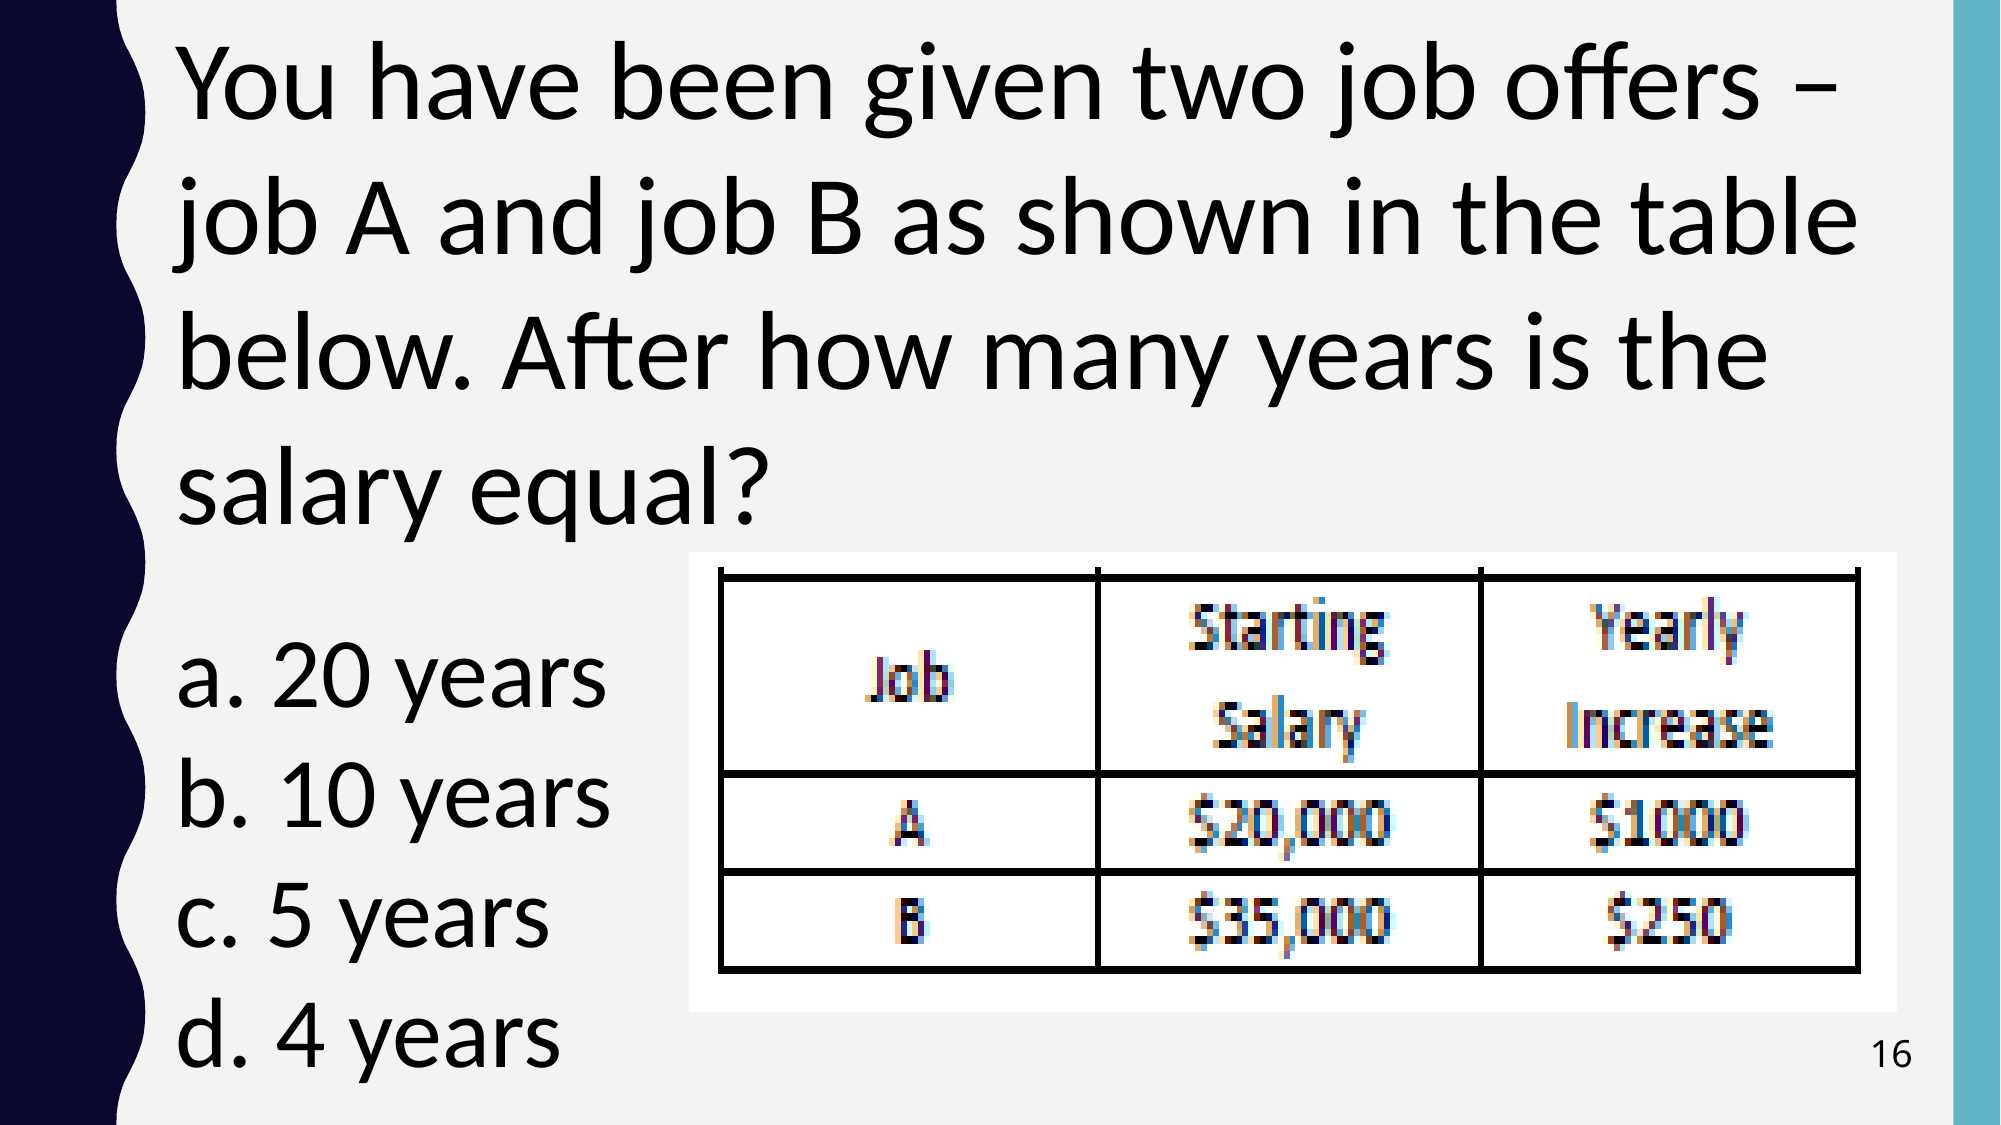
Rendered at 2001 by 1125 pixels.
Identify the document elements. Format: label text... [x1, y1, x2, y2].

text_box You have been given two job offers – job A and job B as shown in the table below. After how many years is the salary equal? a. 20 years b. 10 years c. 5 years d. 4 years [160, 0, 1939, 1095]
picture [689, 552, 1897, 1012]
